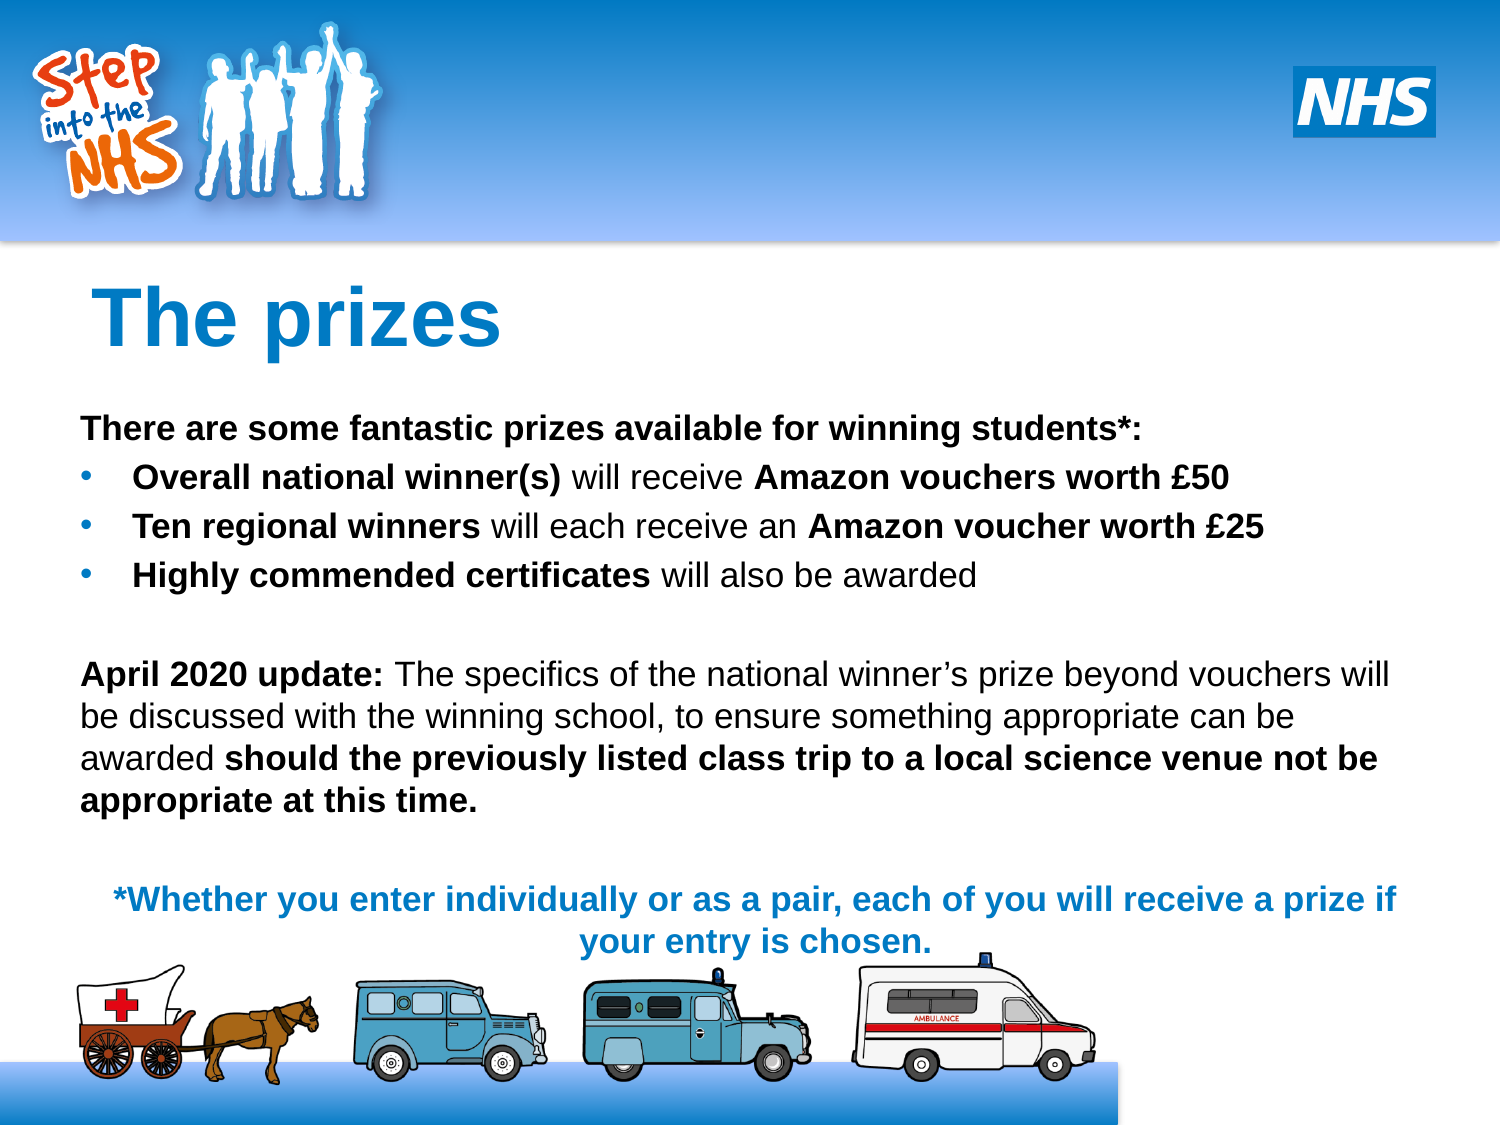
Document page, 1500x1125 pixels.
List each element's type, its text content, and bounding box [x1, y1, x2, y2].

list There are some fantastic prizes available for winning students*: Overall national winner(s) will receive Amazon vouchers worth £50 Ten regional winners will each receive an Amazon voucher worth £25 Highly commended certificates will also be awarded April 2020 update: The specifics of the national winner’s prize beyond vouchers will be discussed with the winning school, to ensure something appropriate can be awarded should the previously listed class trip to a local science venue not be appropriate at this time. *Whether you enter individually or as a pair, each of you will receive a prize if your entry is chosen. [64, 397, 1447, 972]
text_box [0, 1062, 1118, 1125]
picture [345, 972, 555, 1088]
picture [1293, 30, 1436, 173]
picture [63, 962, 321, 1092]
picture [577, 959, 818, 1086]
picture [842, 935, 1107, 1086]
text_box The prizes [76, 255, 1400, 394]
picture [17, 10, 407, 225]
